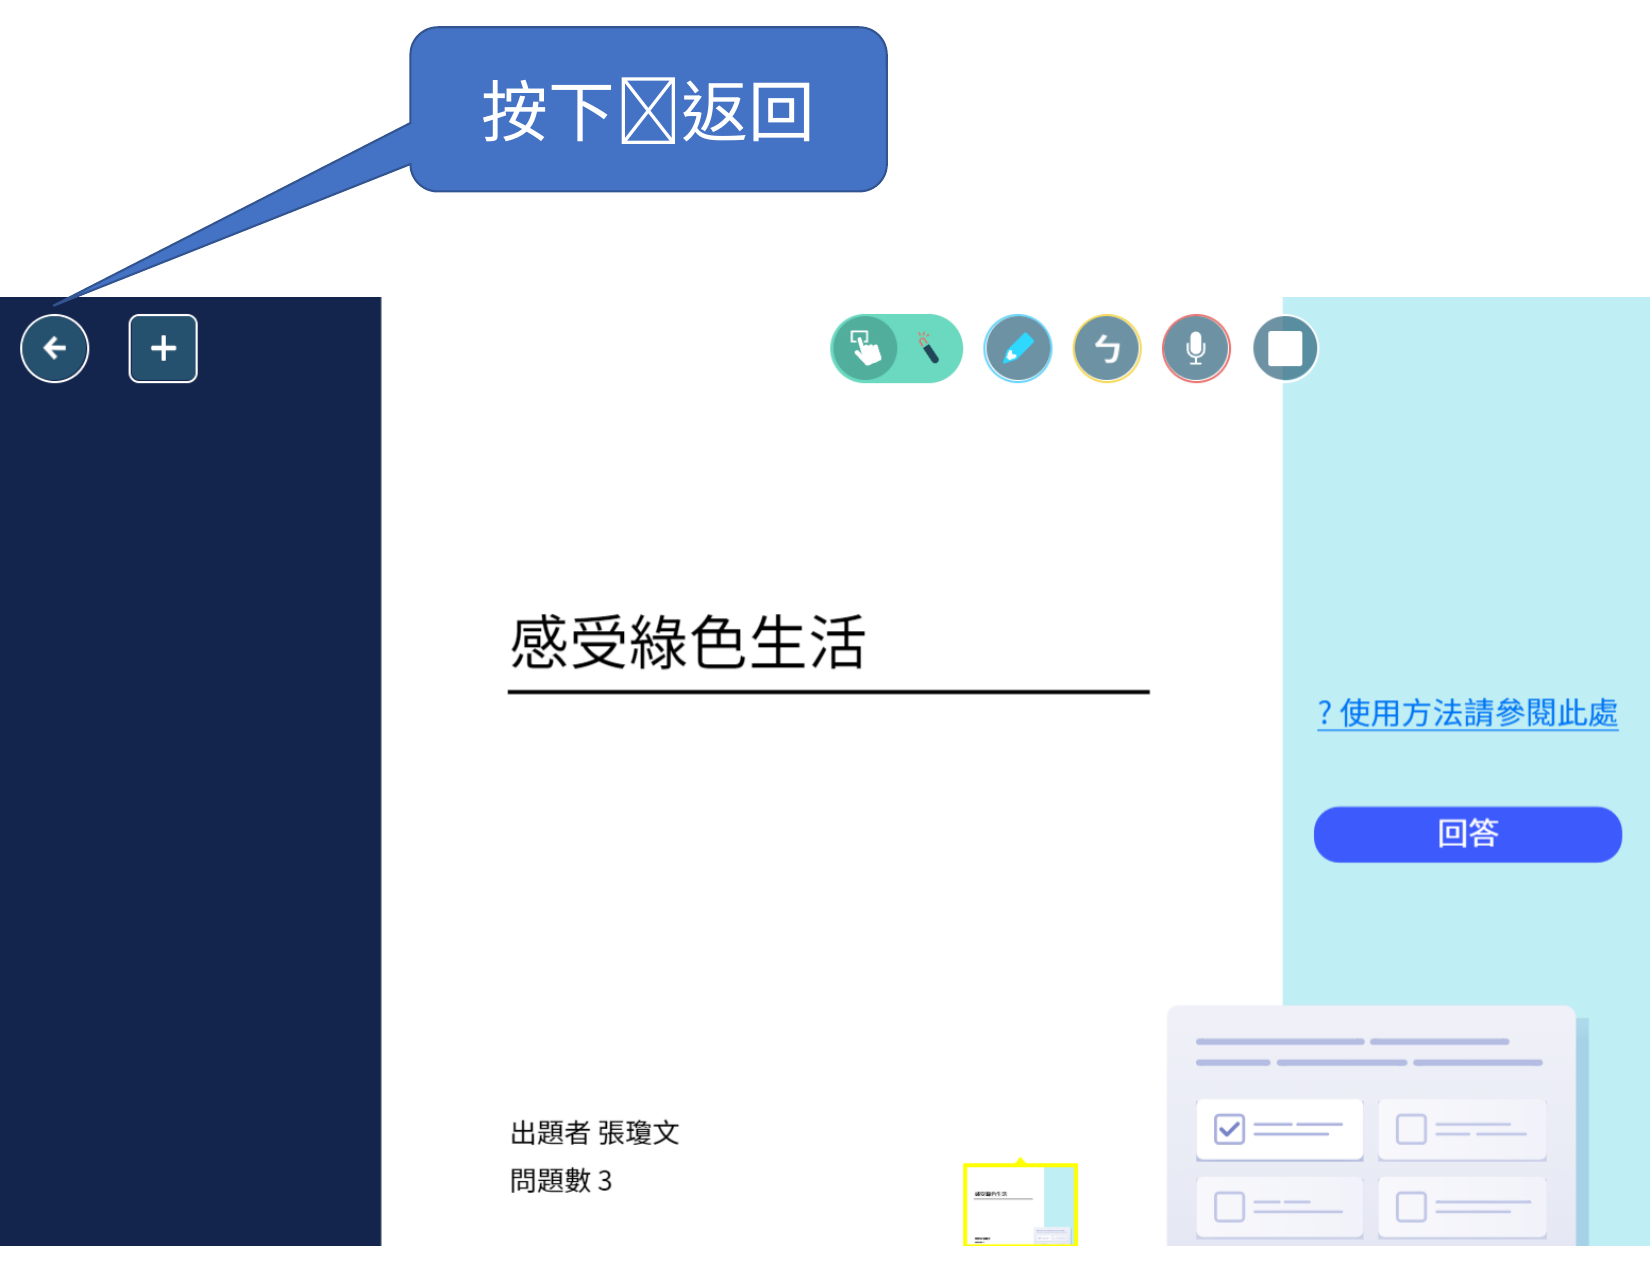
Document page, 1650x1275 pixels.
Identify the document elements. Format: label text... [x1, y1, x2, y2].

text_box 按下返回 [68, 26, 888, 297]
picture [0, 297, 1650, 1246]
